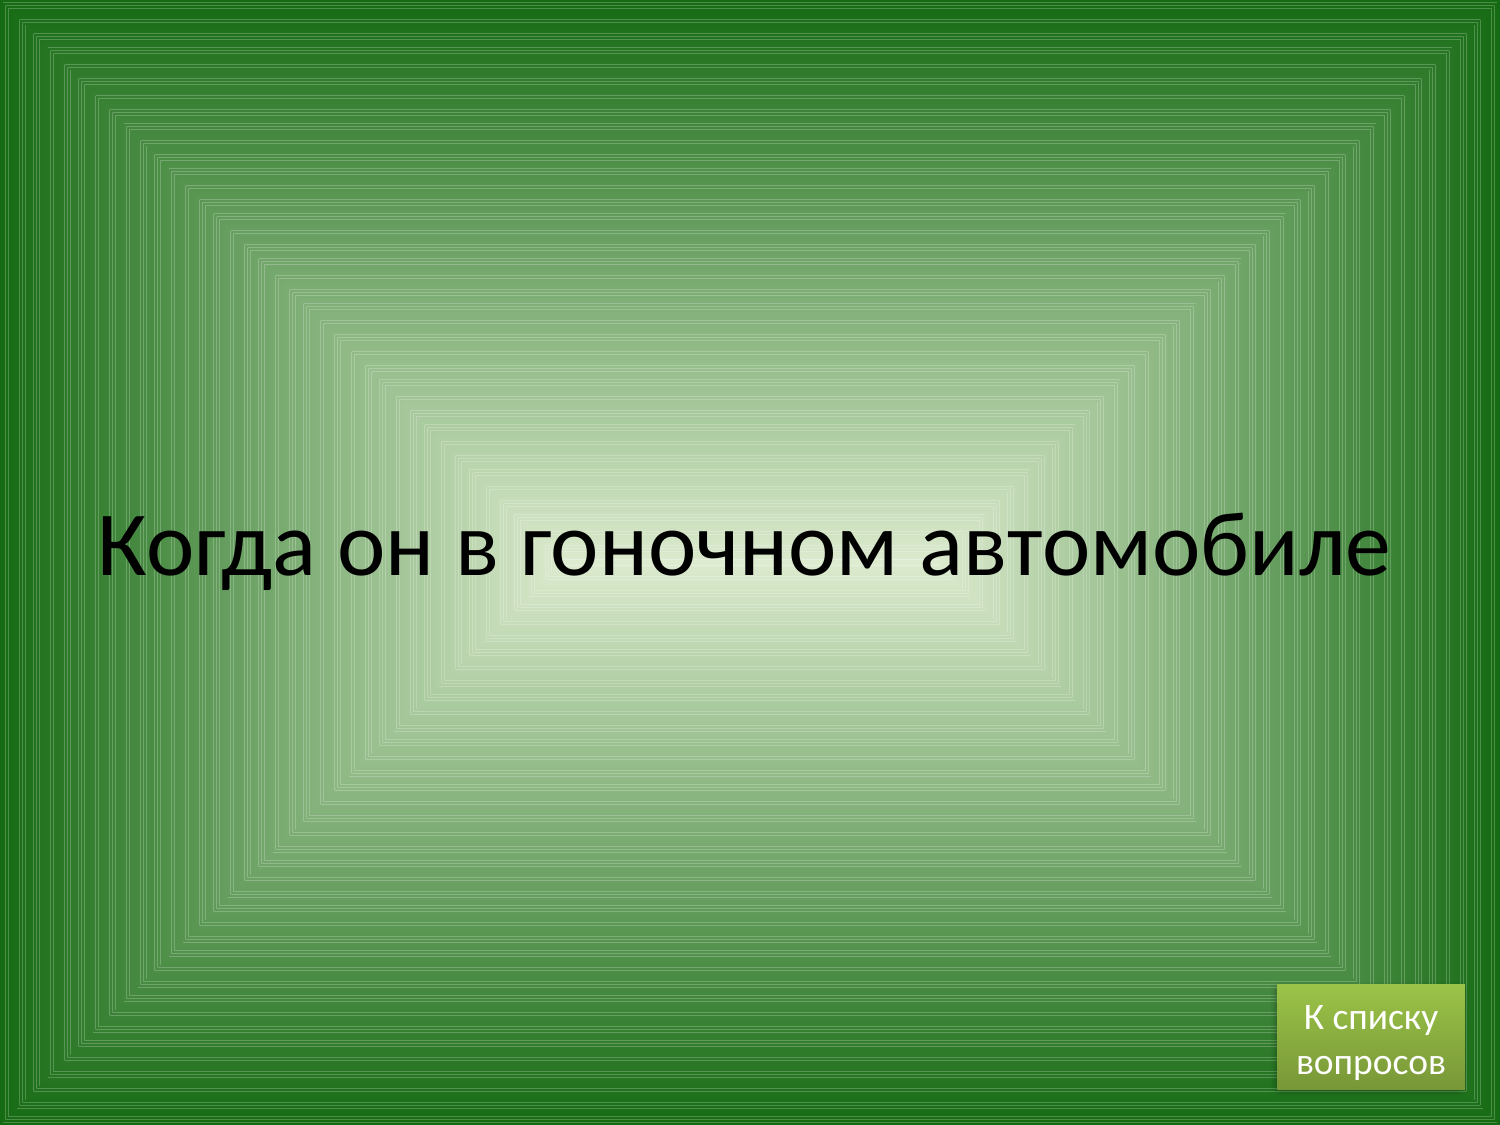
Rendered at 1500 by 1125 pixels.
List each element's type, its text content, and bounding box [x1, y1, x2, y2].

title Когда он в гоночном автомобиле [70, 445, 1421, 633]
text_box К списку вопросов [1277, 984, 1465, 1090]
